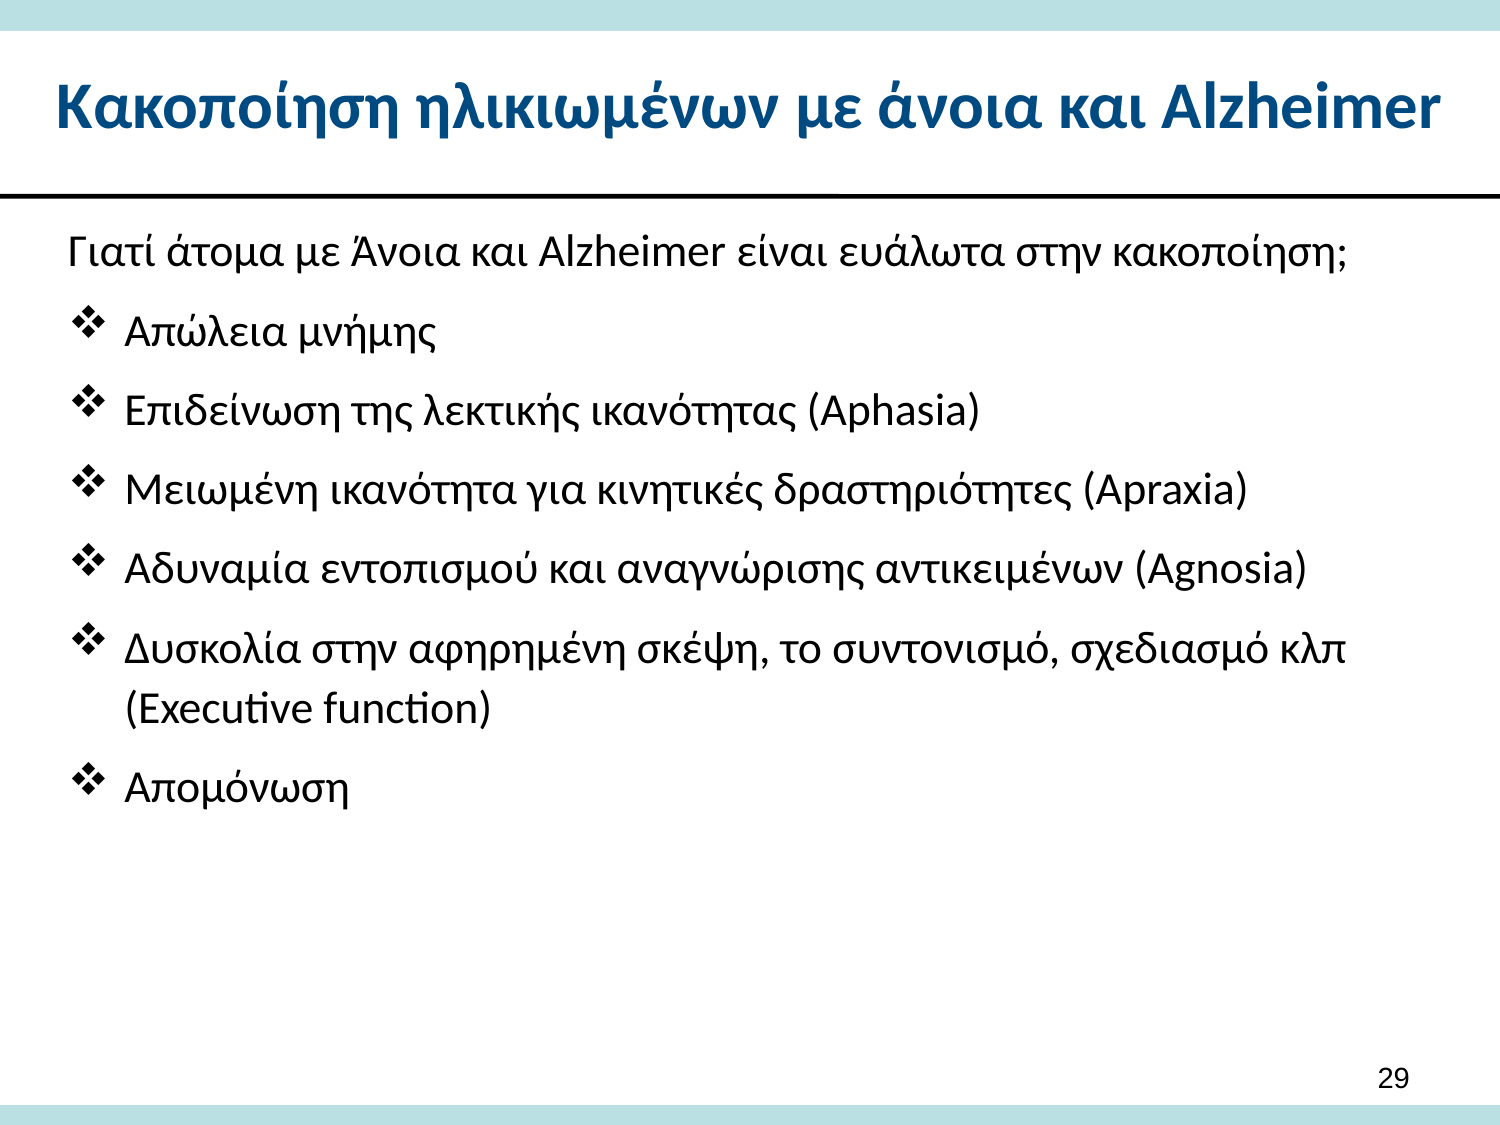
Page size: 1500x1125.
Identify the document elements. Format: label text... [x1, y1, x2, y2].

title Κακοποίηση ηλικιωμένων με άνοια και Alzheimer [0, 30, 1500, 173]
list Γιατί άτομα με Άνοια και Alzheimer είναι ευάλωτα στην κακοποίηση; Απώλεια μνήμης Επιδείνωση της λεκτικής ικανότητας (Aphasia) Μειωμένη ικανότητα για κινητικές δραστηριότητες (Apraxia) Αδυναμία εντοπισμού και αναγνώρισης αντικειμένων (Agnosia) Δυσκολία στην αφηρημένη σκέψη, το συντονισμό, σχεδιασμό κλπ (Executive function) Απομόνωση [53, 208, 1424, 1059]
slide_number 29 [1074, 1051, 1426, 1095]
